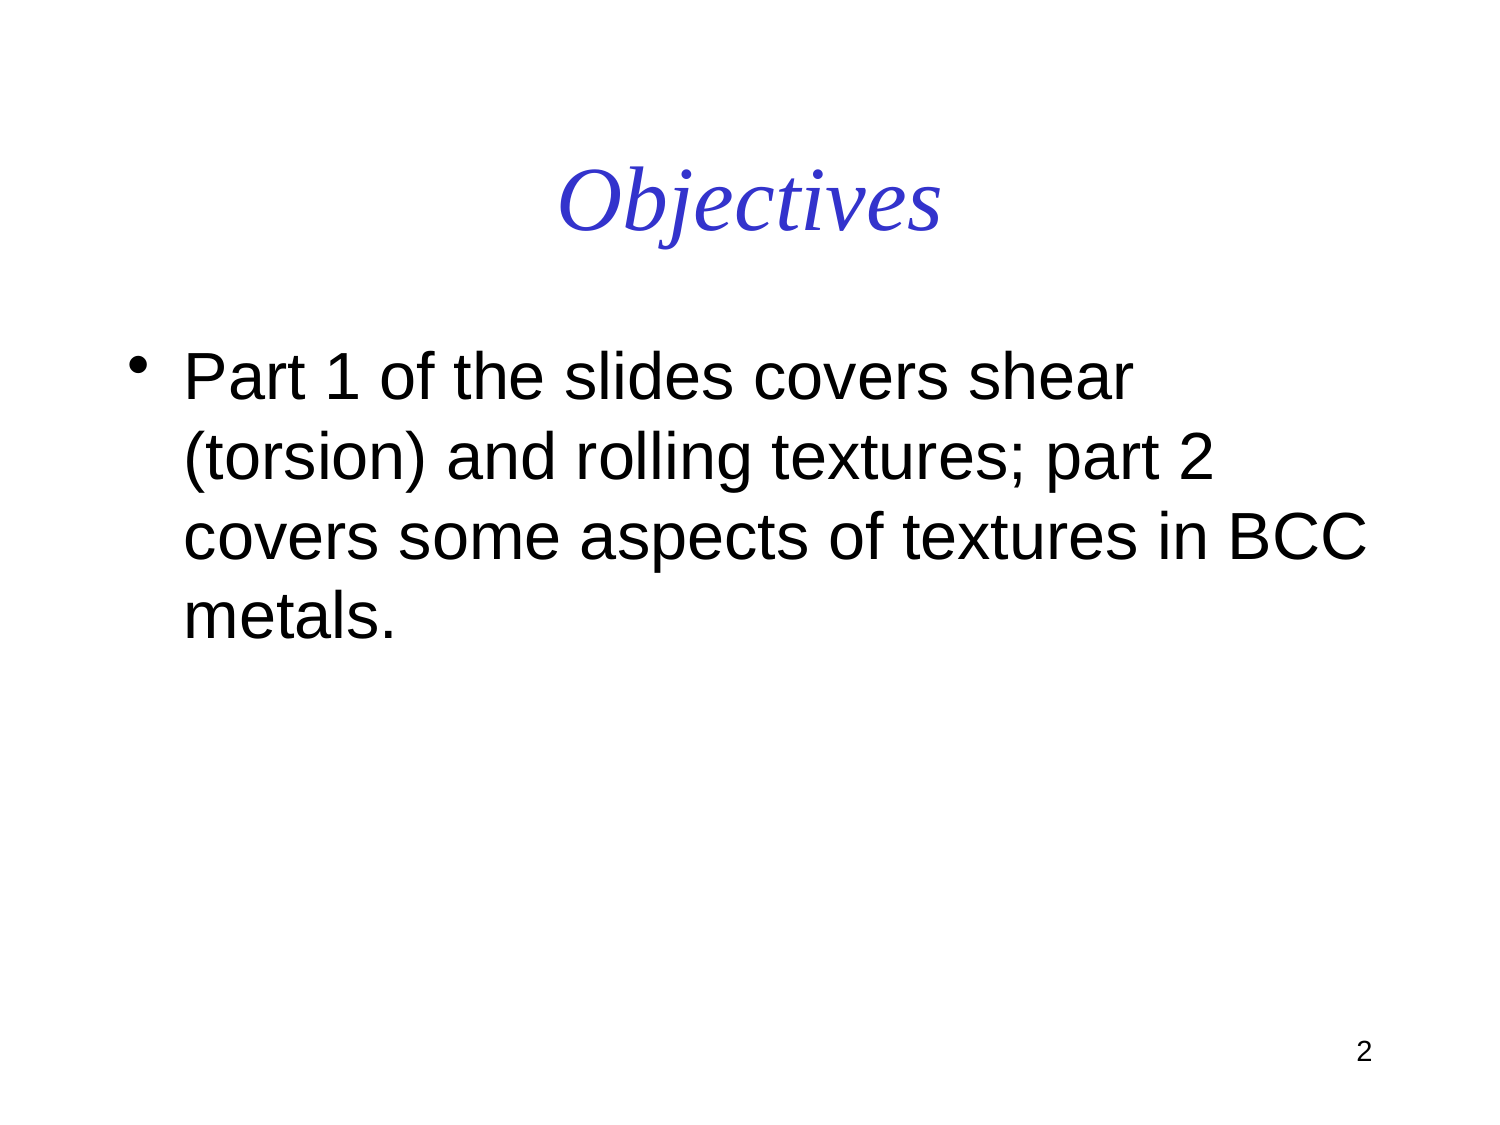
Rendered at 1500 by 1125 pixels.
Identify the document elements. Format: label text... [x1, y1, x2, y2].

slide_number 2 [1074, 1025, 1388, 1100]
list Part 1 of the slides covers shear (torsion) and rolling textures; part 2 covers some aspects of textures in BCC metals. [112, 324, 1388, 1000]
title Objectives [112, 99, 1388, 288]
